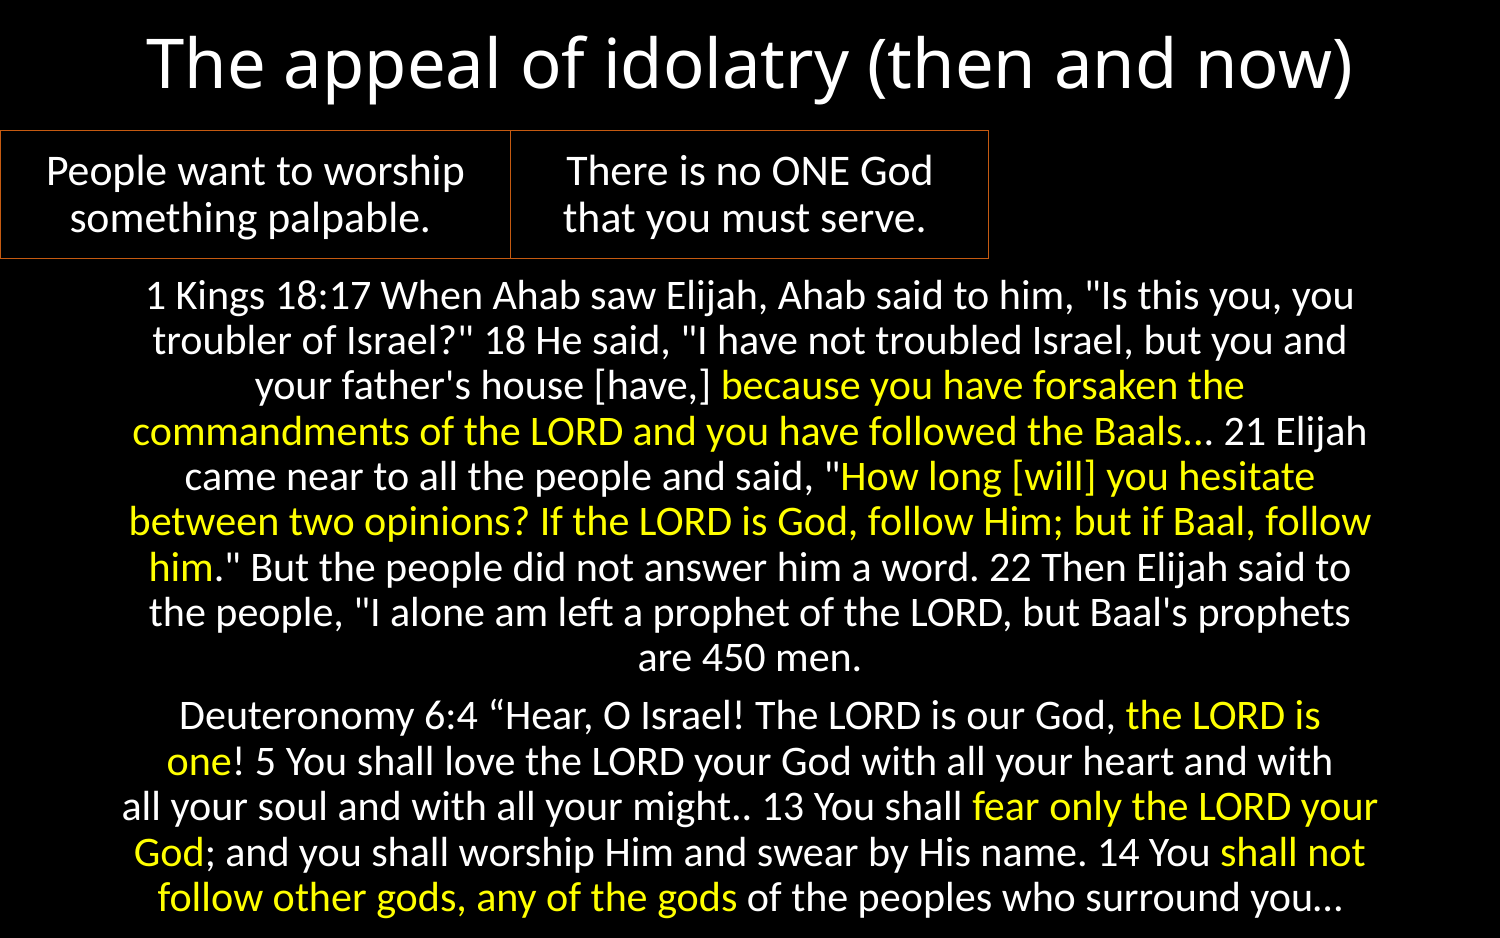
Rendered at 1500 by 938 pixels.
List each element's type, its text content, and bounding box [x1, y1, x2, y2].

list People want to worship something palpable. [0, 130, 510, 259]
text_box There is no ONE God that you must serve. [510, 130, 989, 259]
title The appeal of idolatry (then and now) [103, 2, 1397, 131]
list 1 Kings 18:17 When Ahab saw Elijah, Ahab said to him, "Is this you, you troubler of Israel?" 18 He said, "I have not troubled Israel, but you and your father's house [have,] because you have forsaken the commandments of the LORD and you have followed the Baals... 21 Elijah came near to all the people and said, "How long [will] you hesitate between two opinions? If the LORD is God, follow Him; but if Baal, follow him." But the people did not answer him a word. 22 Then Elijah said to the people, "I alone am left a prophet of the LORD, but Baal's prophets are 450 men. Deuteronomy 6:4 “Hear, O Israel! The LORD is our God, the LORD is one! 5 You shall love the LORD your God with all your heart and with all your soul and with all your might.. 13 You shall fear only the LORD your God; and you shall worship Him and swear by His name. 14 You shall not follow other gods, any of the gods of the peoples who surround you… [103, 258, 1397, 935]
